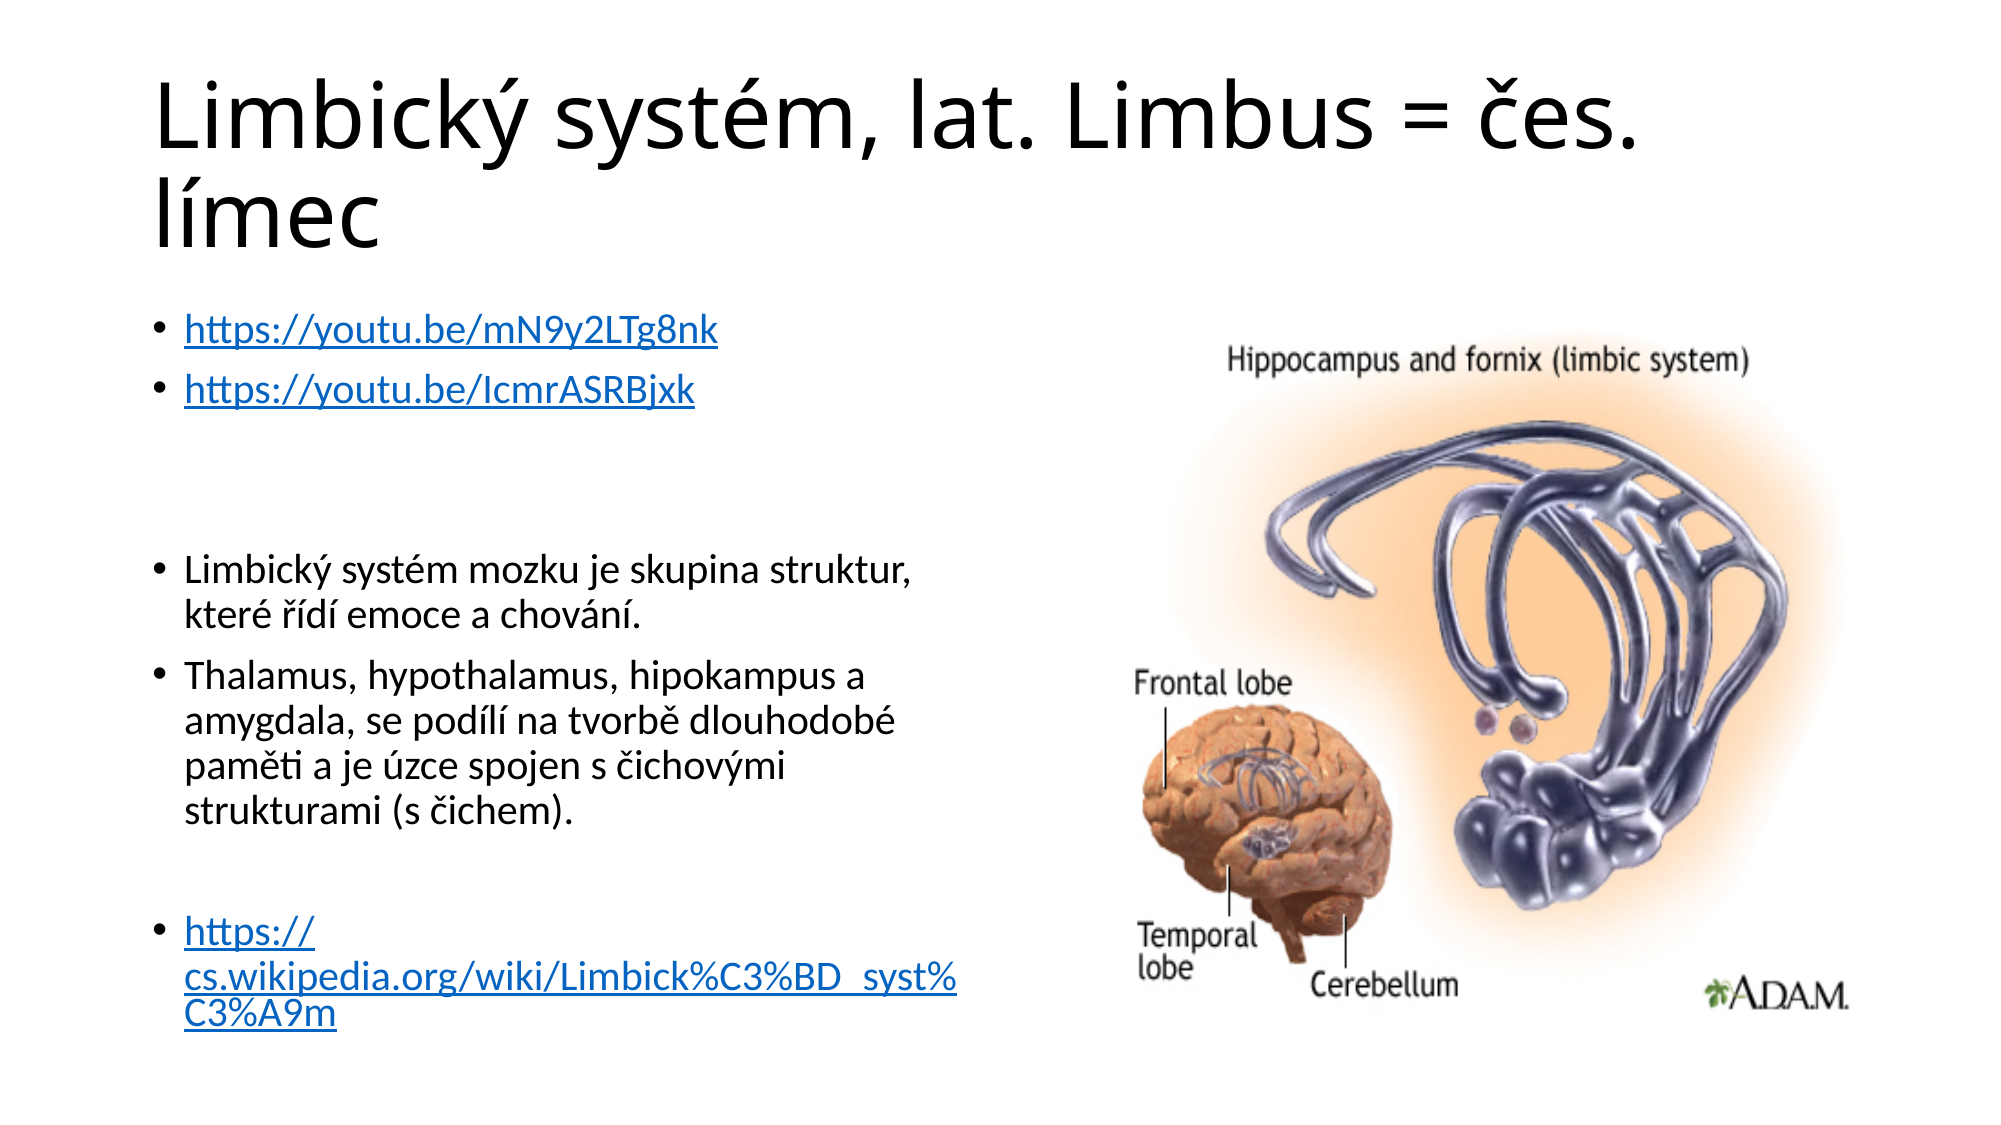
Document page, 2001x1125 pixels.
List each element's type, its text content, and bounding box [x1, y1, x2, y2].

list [1124, 324, 1853, 1014]
list https://youtu.be/mN9y2LTg8nk https://youtu.be/IcmrASRBjxk Limbický systém mozku je skupina struktur, které řídí emoce a chování. Thalamus, hypothalamus, hipokampus a amygdala, se podílí na tvorbě dlouhodobé paměti a je úzce spojen s čichovými strukturami (s čichem). https://cs.wikipedia.org/wiki/Limbick%C3%BD_syst%C3%A9m [137, 299, 988, 1014]
title Limbický systém, lat. Limbus = čes. límec [137, 59, 1863, 278]
